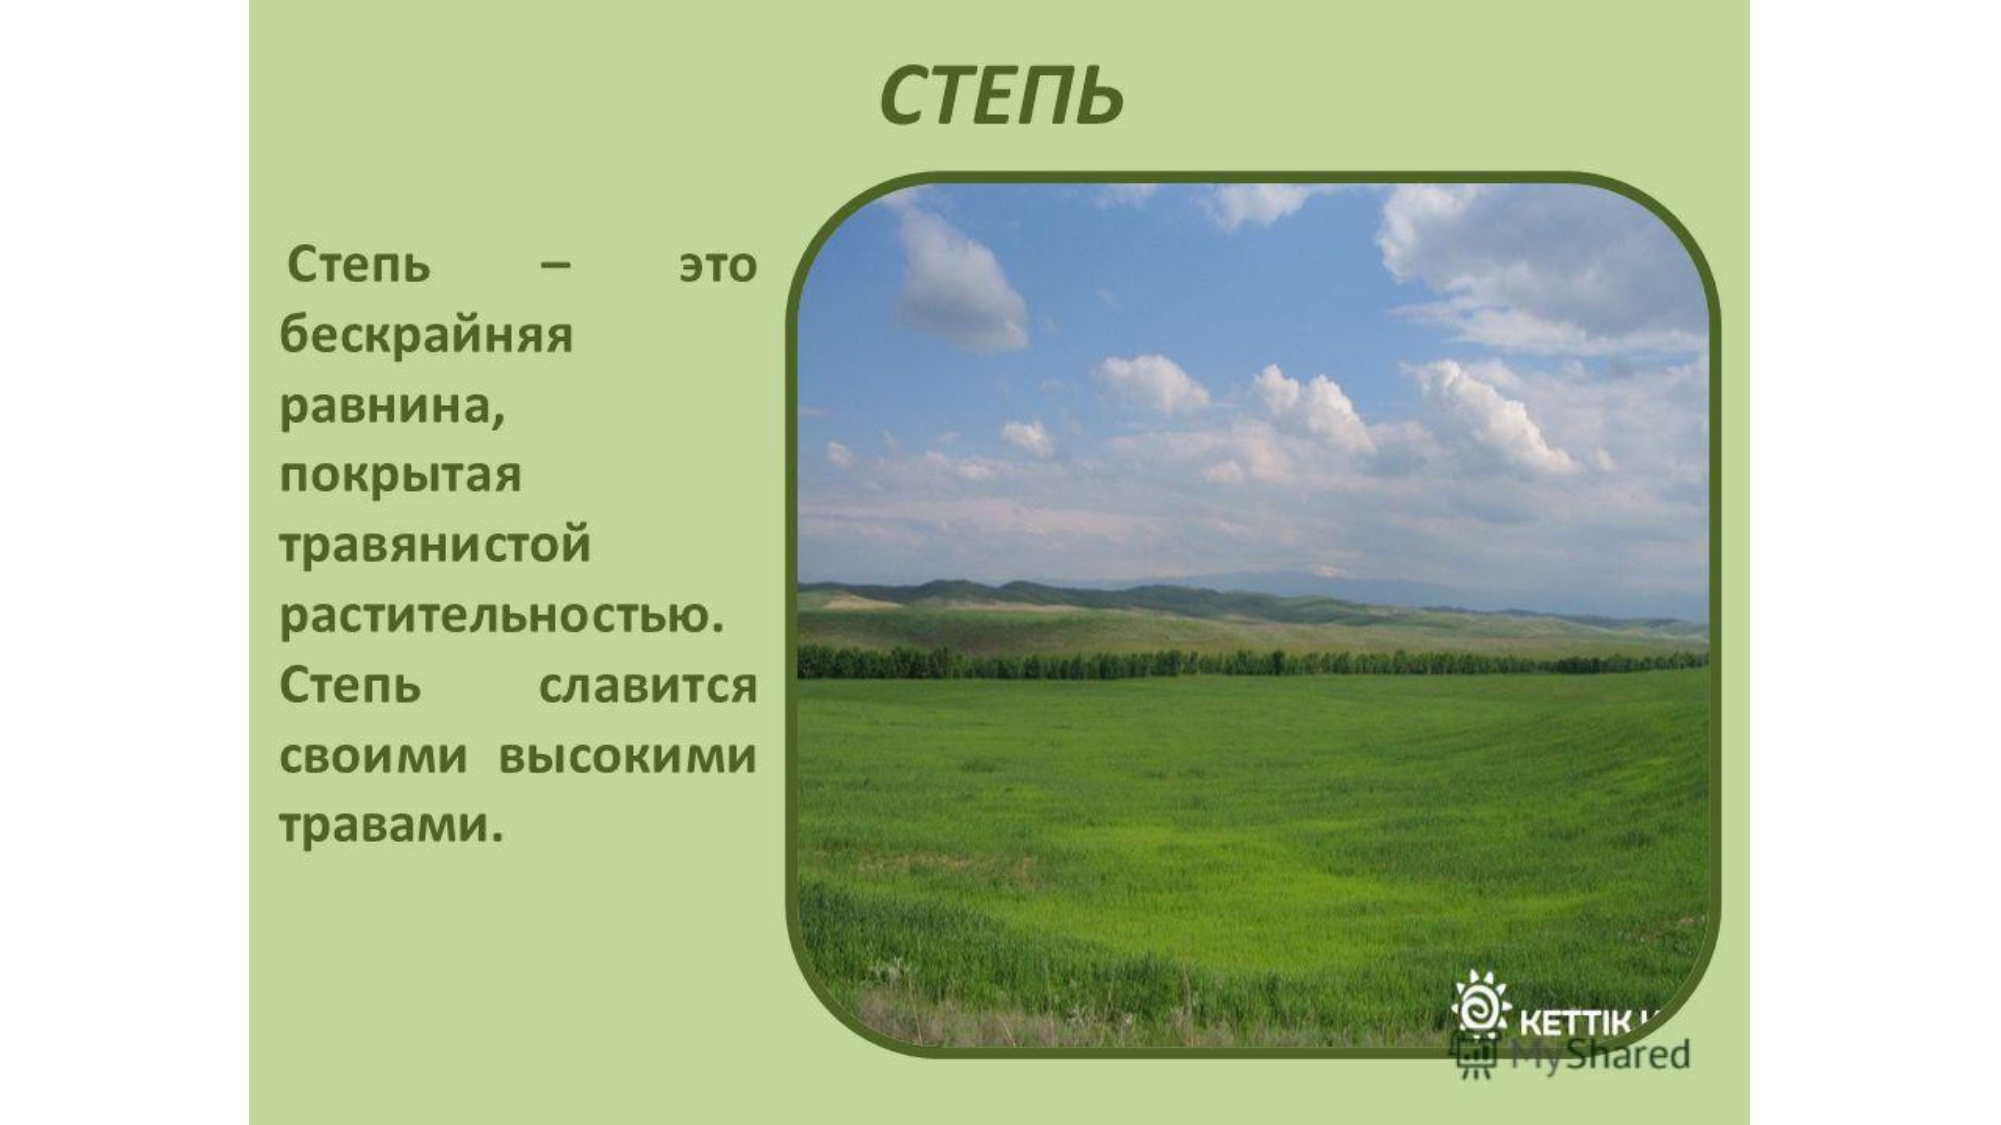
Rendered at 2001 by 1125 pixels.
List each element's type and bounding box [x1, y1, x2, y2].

picture [249, 0, 1750, 1125]
